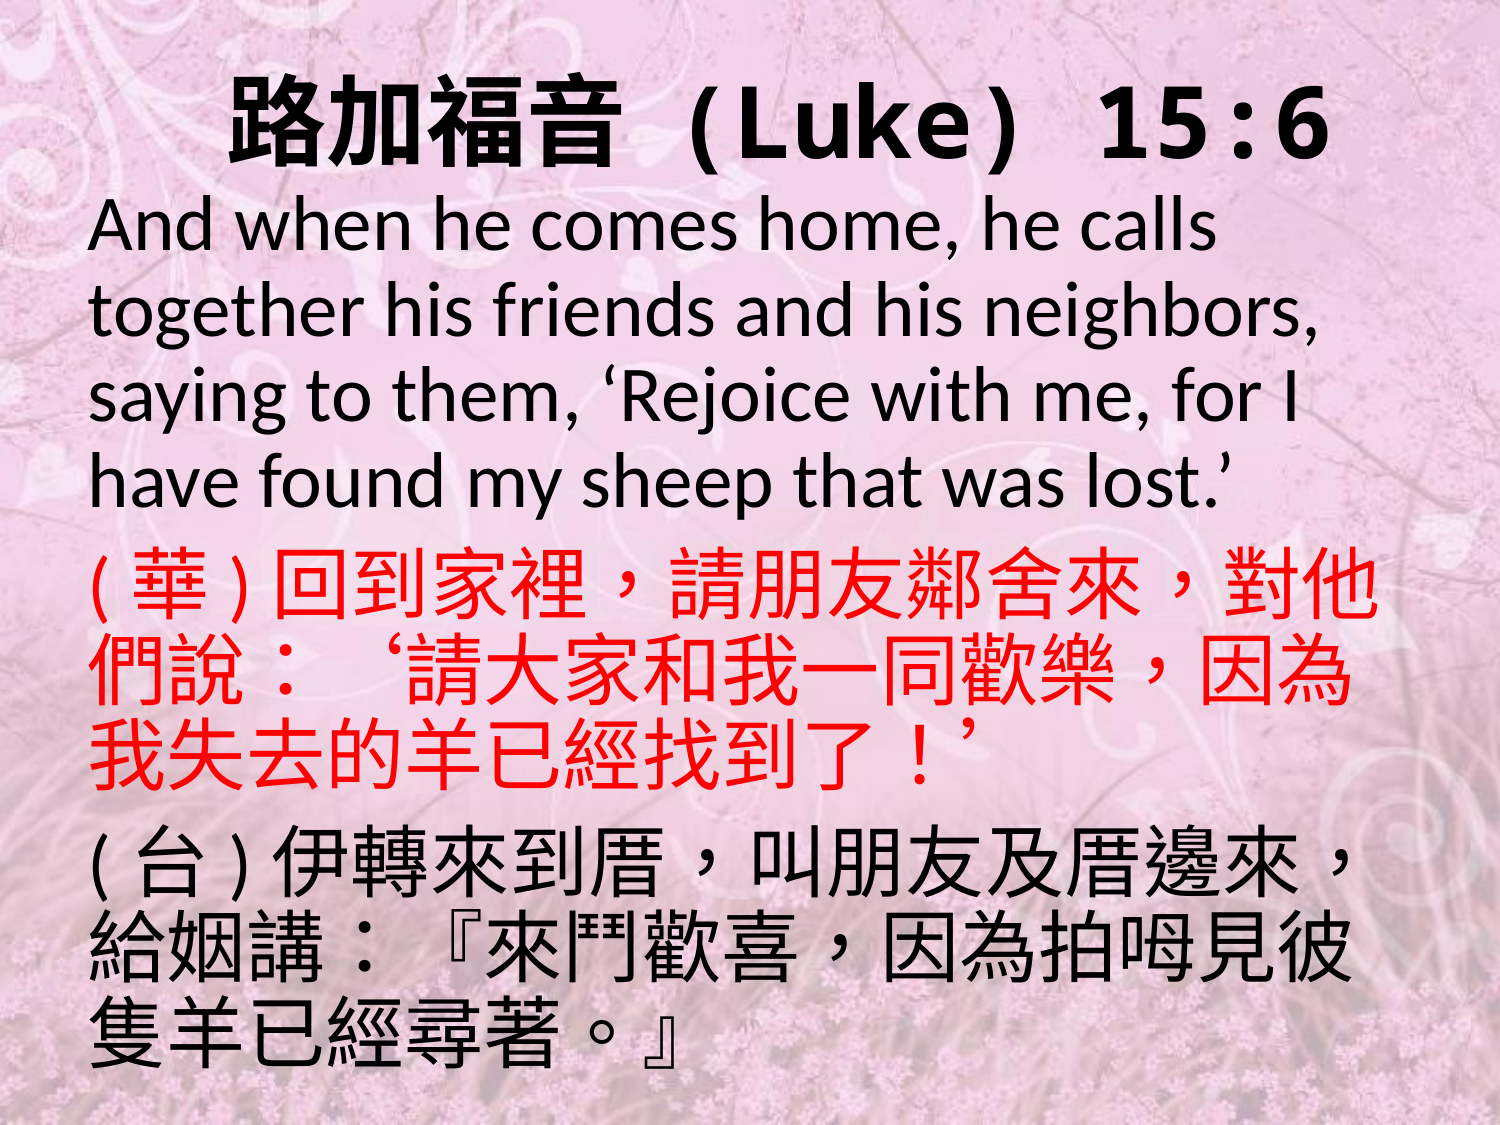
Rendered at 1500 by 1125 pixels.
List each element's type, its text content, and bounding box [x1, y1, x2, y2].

list And when he comes home, he calls together his friends and his neighbors, saying to them, ‘Rejoice with me, for I have found my sheep that was lost.’ (華)回到家裡，請朋友鄰舍來，對他們說：‘請大家和我一同歡樂，因為我失去的羊已經找到了！’ (台)伊轉來到厝，叫朋友及厝邊來，給姻講：『來鬥歡喜，因為拍呣見彼隻羊已經尋著。』 [72, 174, 1438, 910]
title 路加福音 (Luke) 15:6 [133, 17, 1427, 174]
picture [0, 0, 1500, 1125]
